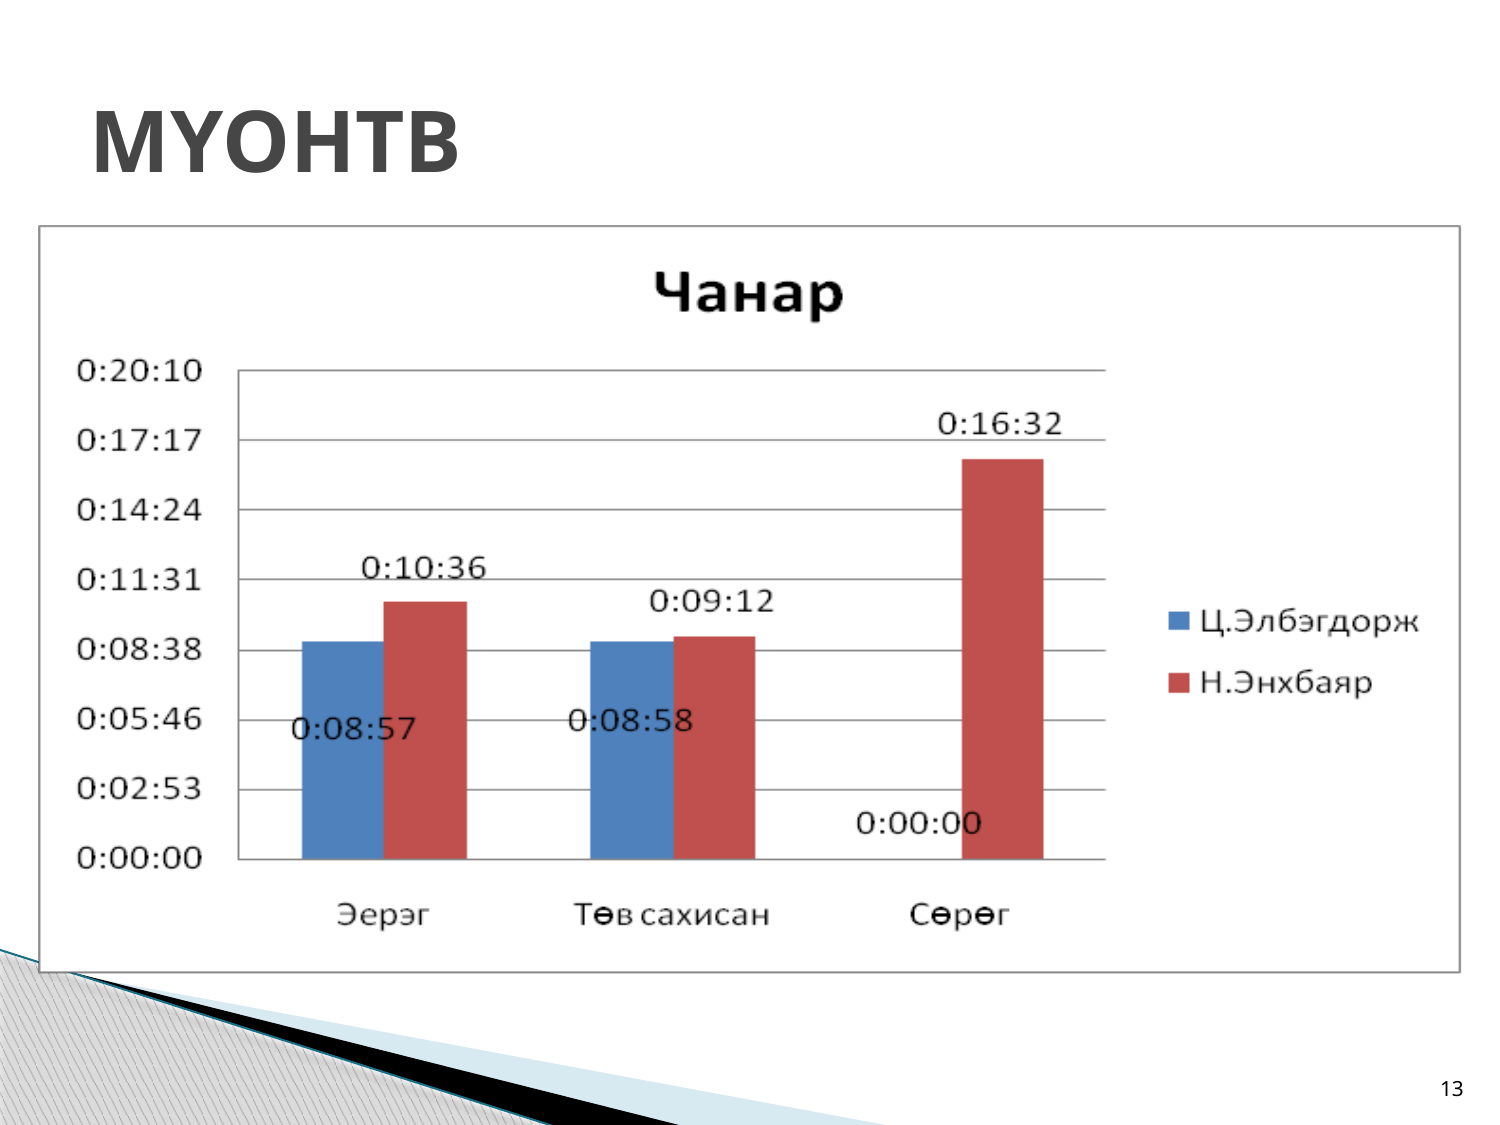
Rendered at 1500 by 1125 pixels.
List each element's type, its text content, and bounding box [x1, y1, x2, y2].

slide_number 13 [1418, 1051, 1479, 1112]
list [37, 224, 1463, 976]
title МҮОНТВ [75, 45, 1425, 224]
